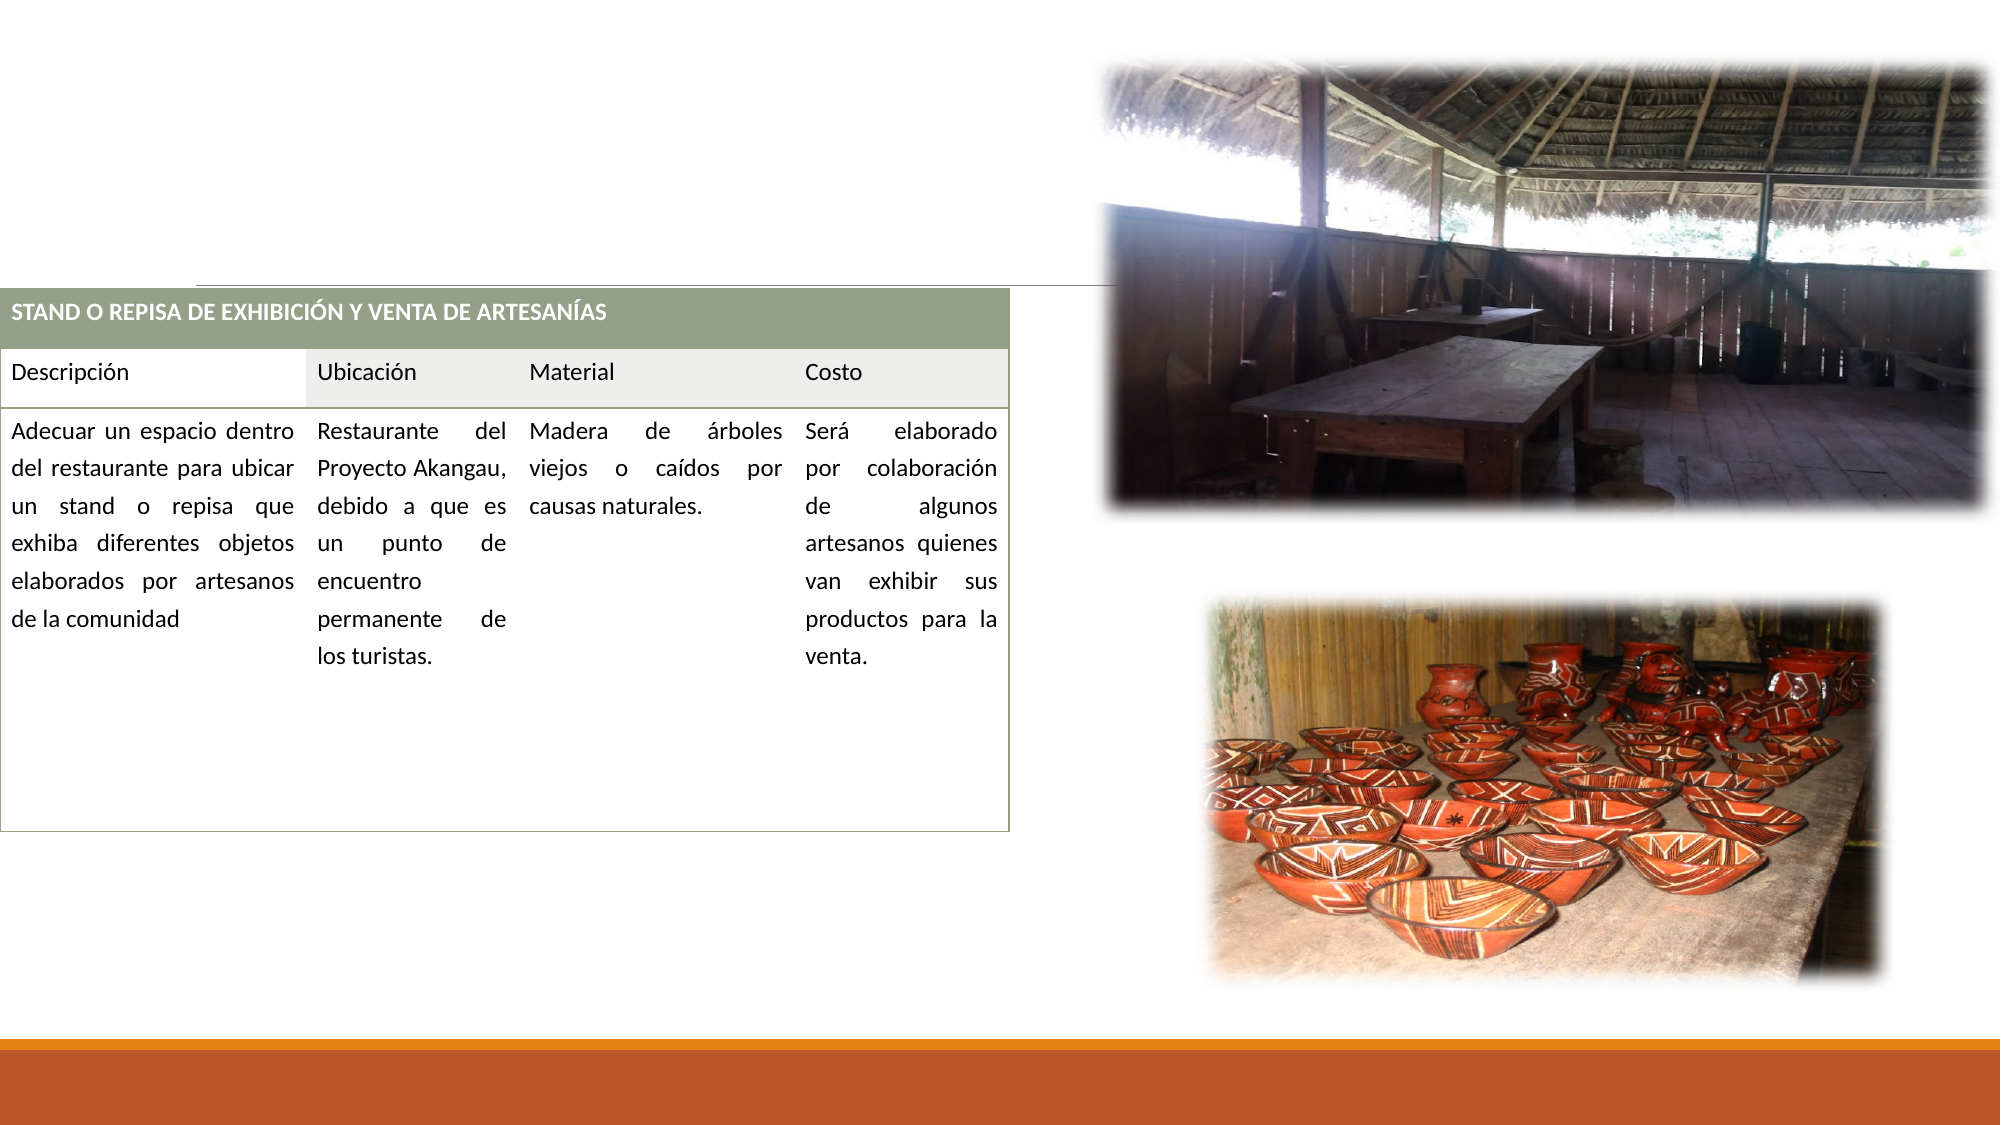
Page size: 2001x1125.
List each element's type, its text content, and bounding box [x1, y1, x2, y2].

table_header STAND O REPISA DE EXHIBICIÓN Y VENTA DE ARTESANÍAS [1, 290, 1008, 348]
table_cell Adecuar un espacio dentro del restaurante para ubicar un stand o repisa que exhiba diferentes objetos elaborados por artesanos de la comunidad [1, 409, 306, 831]
picture [1090, 53, 2000, 526]
picture [1195, 587, 1896, 993]
table_cell Costo [794, 349, 1008, 407]
table_cell Material [518, 349, 794, 407]
table_cell Ubicación [306, 349, 518, 407]
table_cell Será elaborado por colaboración de algunos artesanos quienes van exhibir sus productos para la venta. [794, 409, 1008, 831]
table_cell Descripción [1, 349, 306, 407]
table_cell Madera de árboles viejos o caídos por causas naturales. [518, 409, 794, 831]
table_cell Restaurante del Proyecto Akangau, debido a que es un punto de encuentro permanente de los turistas. [306, 409, 518, 831]
